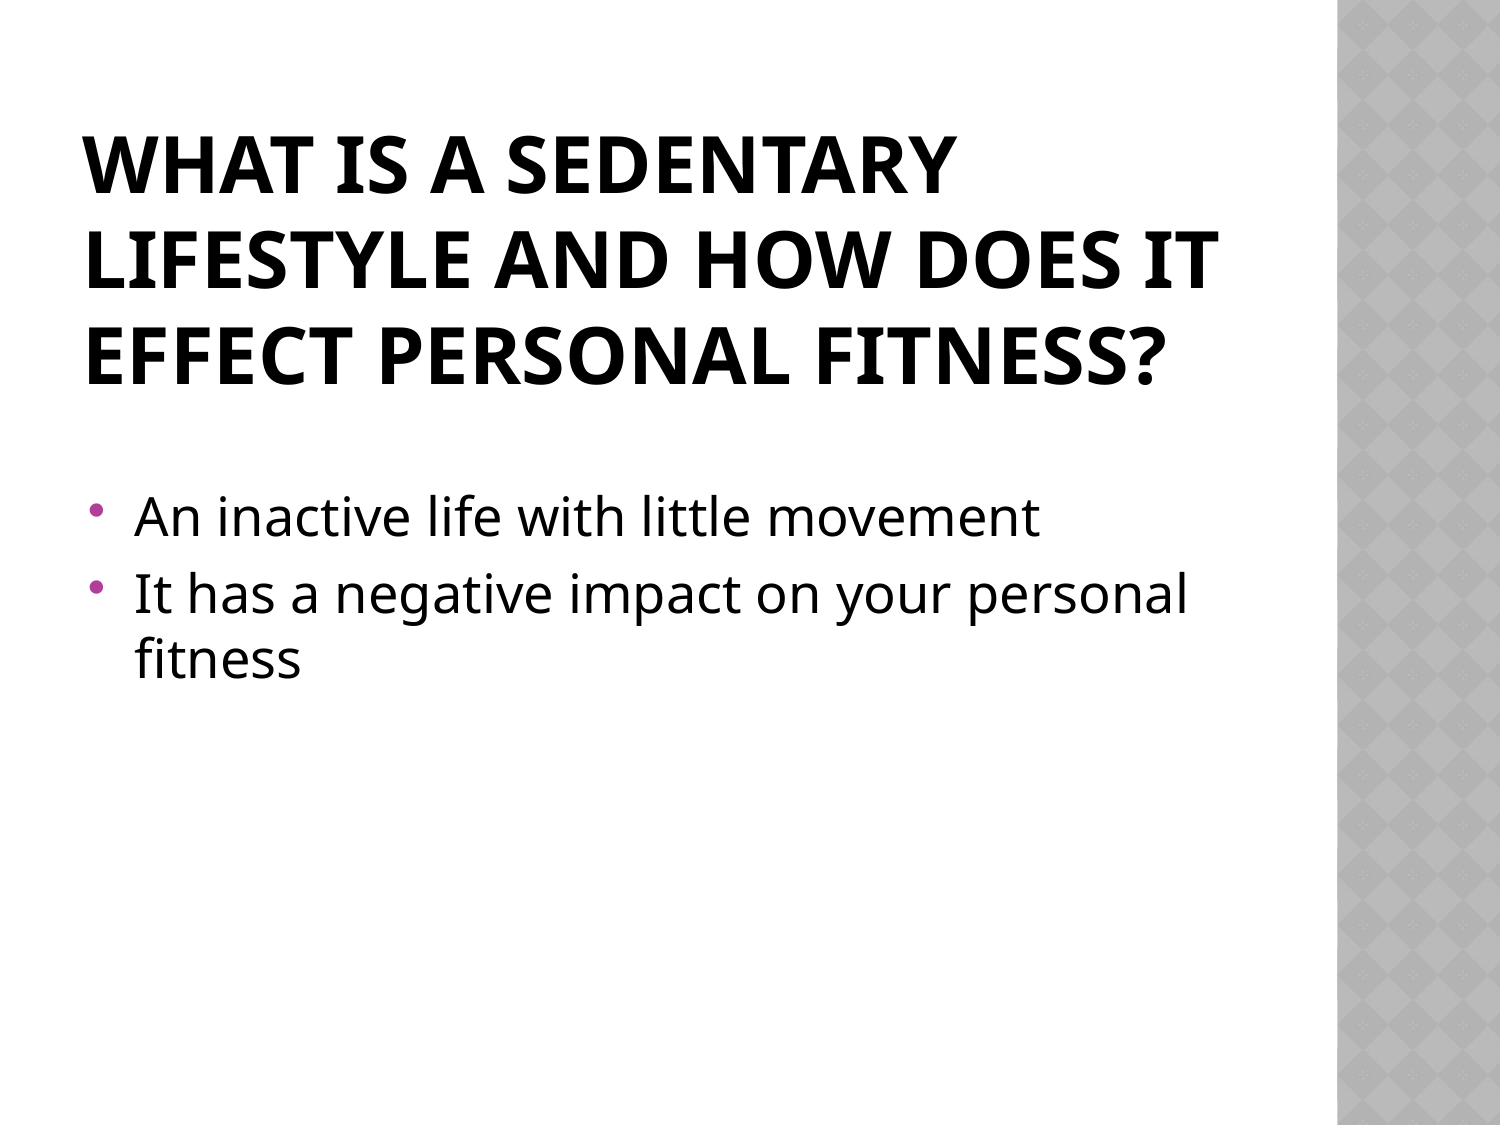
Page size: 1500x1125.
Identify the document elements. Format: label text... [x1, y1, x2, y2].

list An inactive life with little movement It has a negative impact on your personal fitness [75, 474, 1263, 1059]
title What is a sedentary lifestyle and how does it effect personal fitness? [75, 52, 1263, 400]
